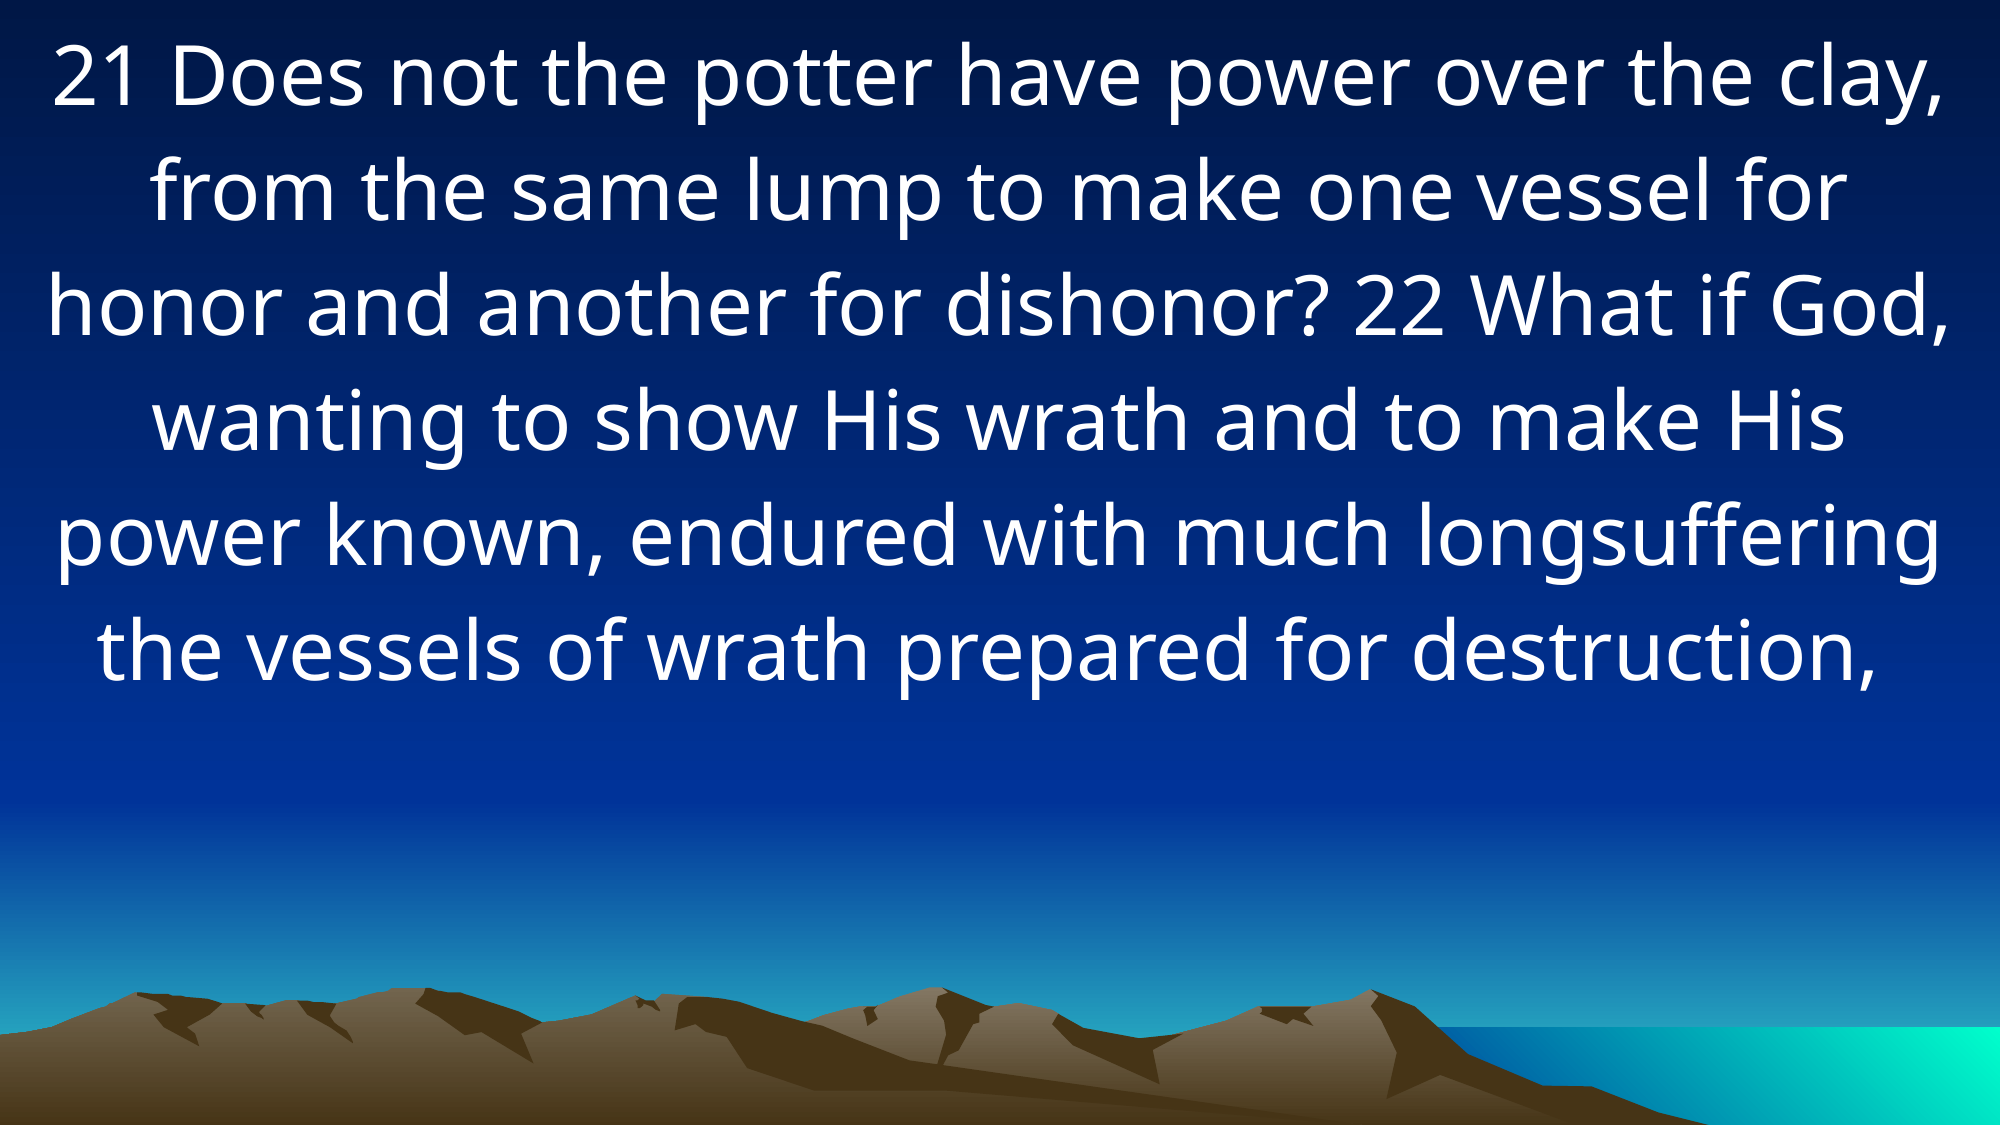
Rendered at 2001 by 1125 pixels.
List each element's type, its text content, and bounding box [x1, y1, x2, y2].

text_box 21 Does not the potter have power over the clay, from the same lump to make one vessel for honor and another for dishonor? 22 What if God, wanting to show His wrath and to make His power known, endured with much longsuffering the vessels of wrath prepared for destruction, [12, 0, 1988, 988]
